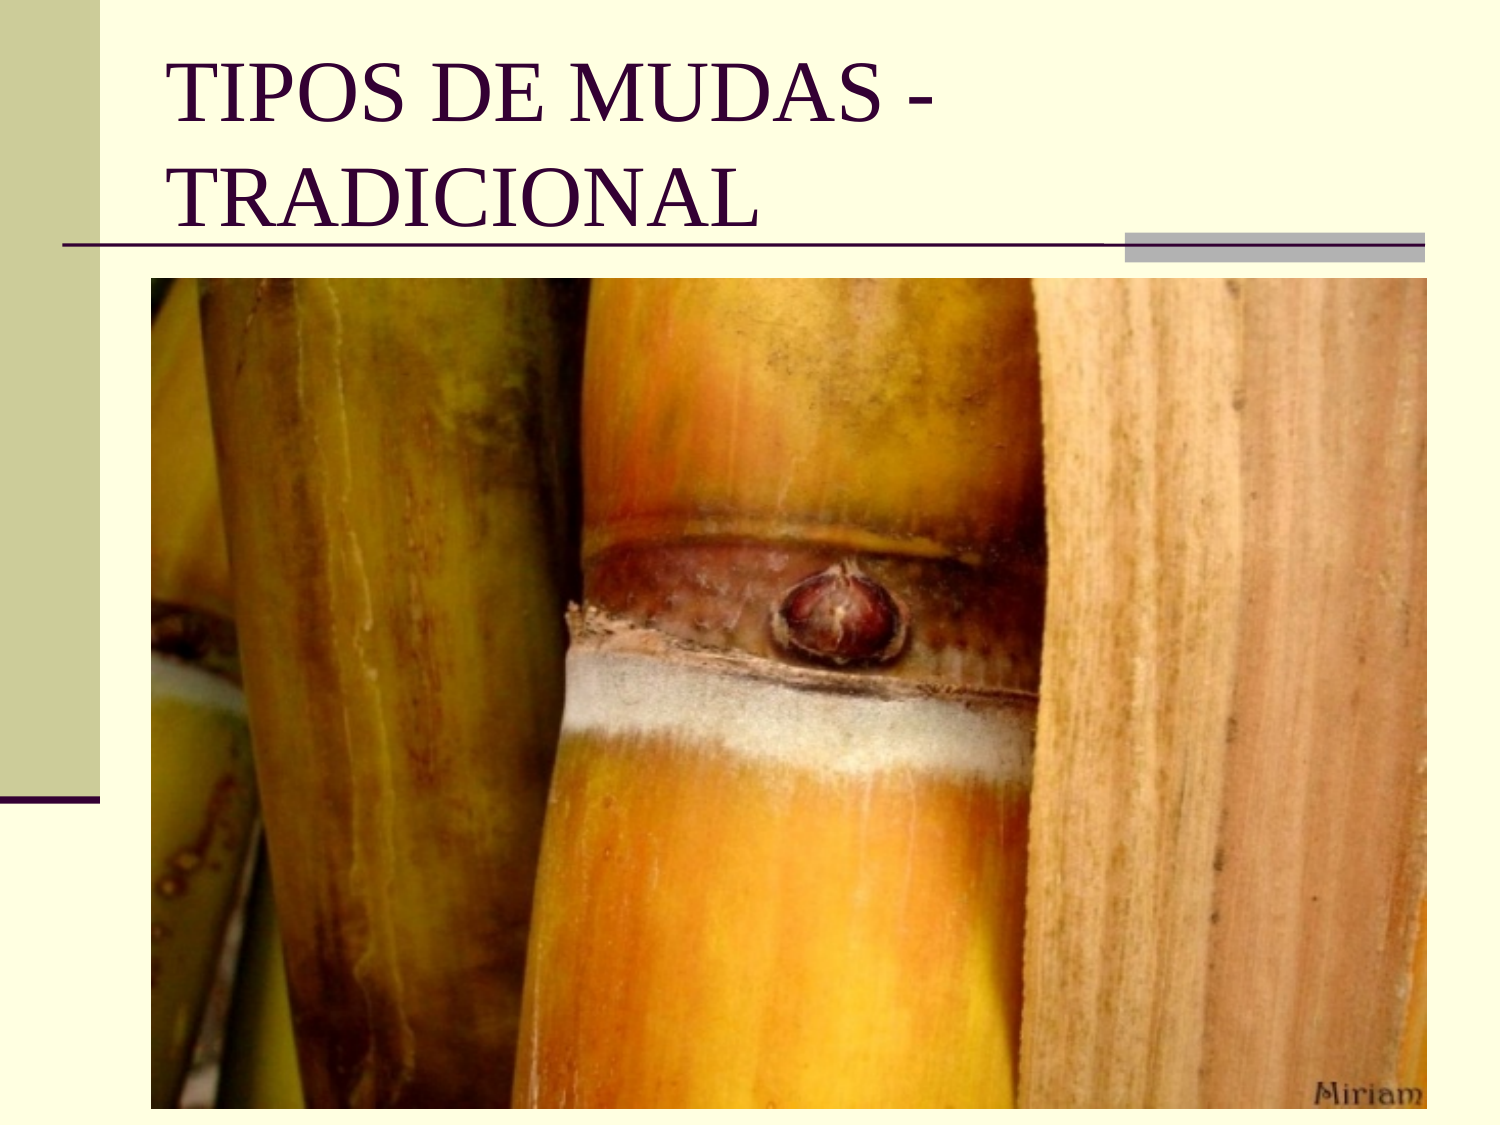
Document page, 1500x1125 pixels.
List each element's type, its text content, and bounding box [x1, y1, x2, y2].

title TIPOS DE MUDAS - TRADICIONAL [149, 45, 1426, 234]
picture [150, 278, 1427, 1109]
